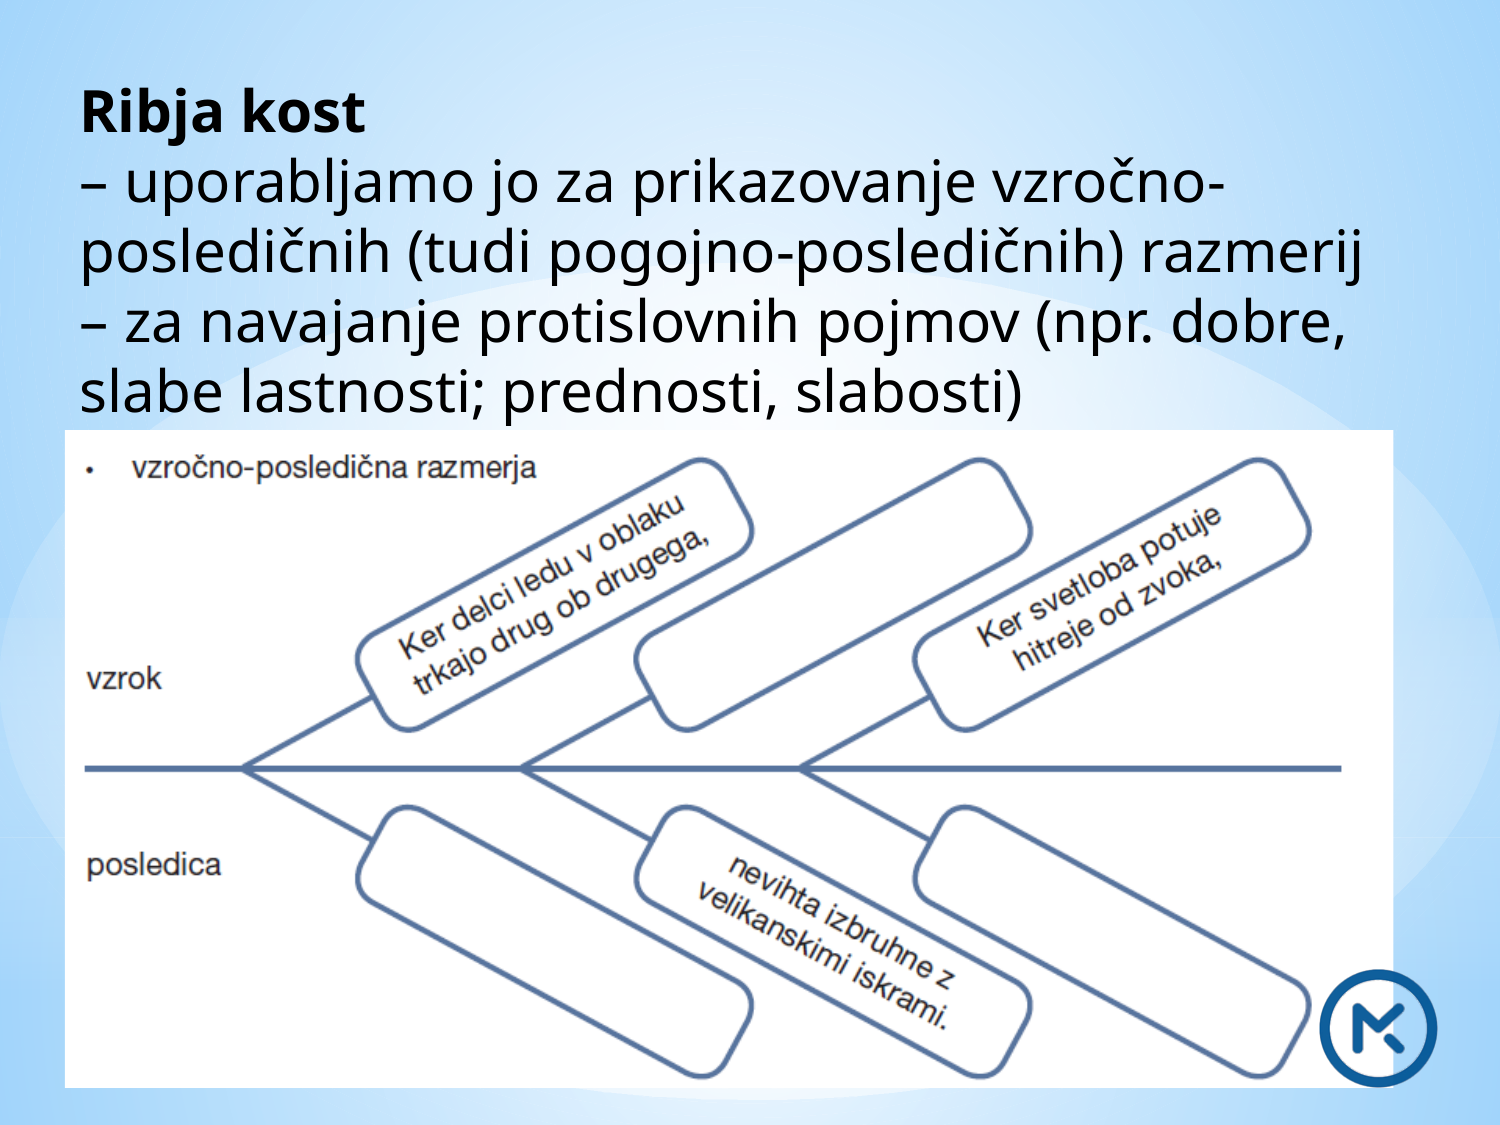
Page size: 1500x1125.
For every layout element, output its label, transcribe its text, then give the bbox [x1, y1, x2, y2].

text_box Ribja kost – uporabljamo jo za prikazovanje vzročno-posledičnih (tudi pogojno-posledičnih) razmerij – za navajanje protislovnih pojmov (npr. dobre, slabe lastnosti; prednosti, slabosti) [64, 66, 1440, 431]
picture [64, 430, 1440, 1092]
